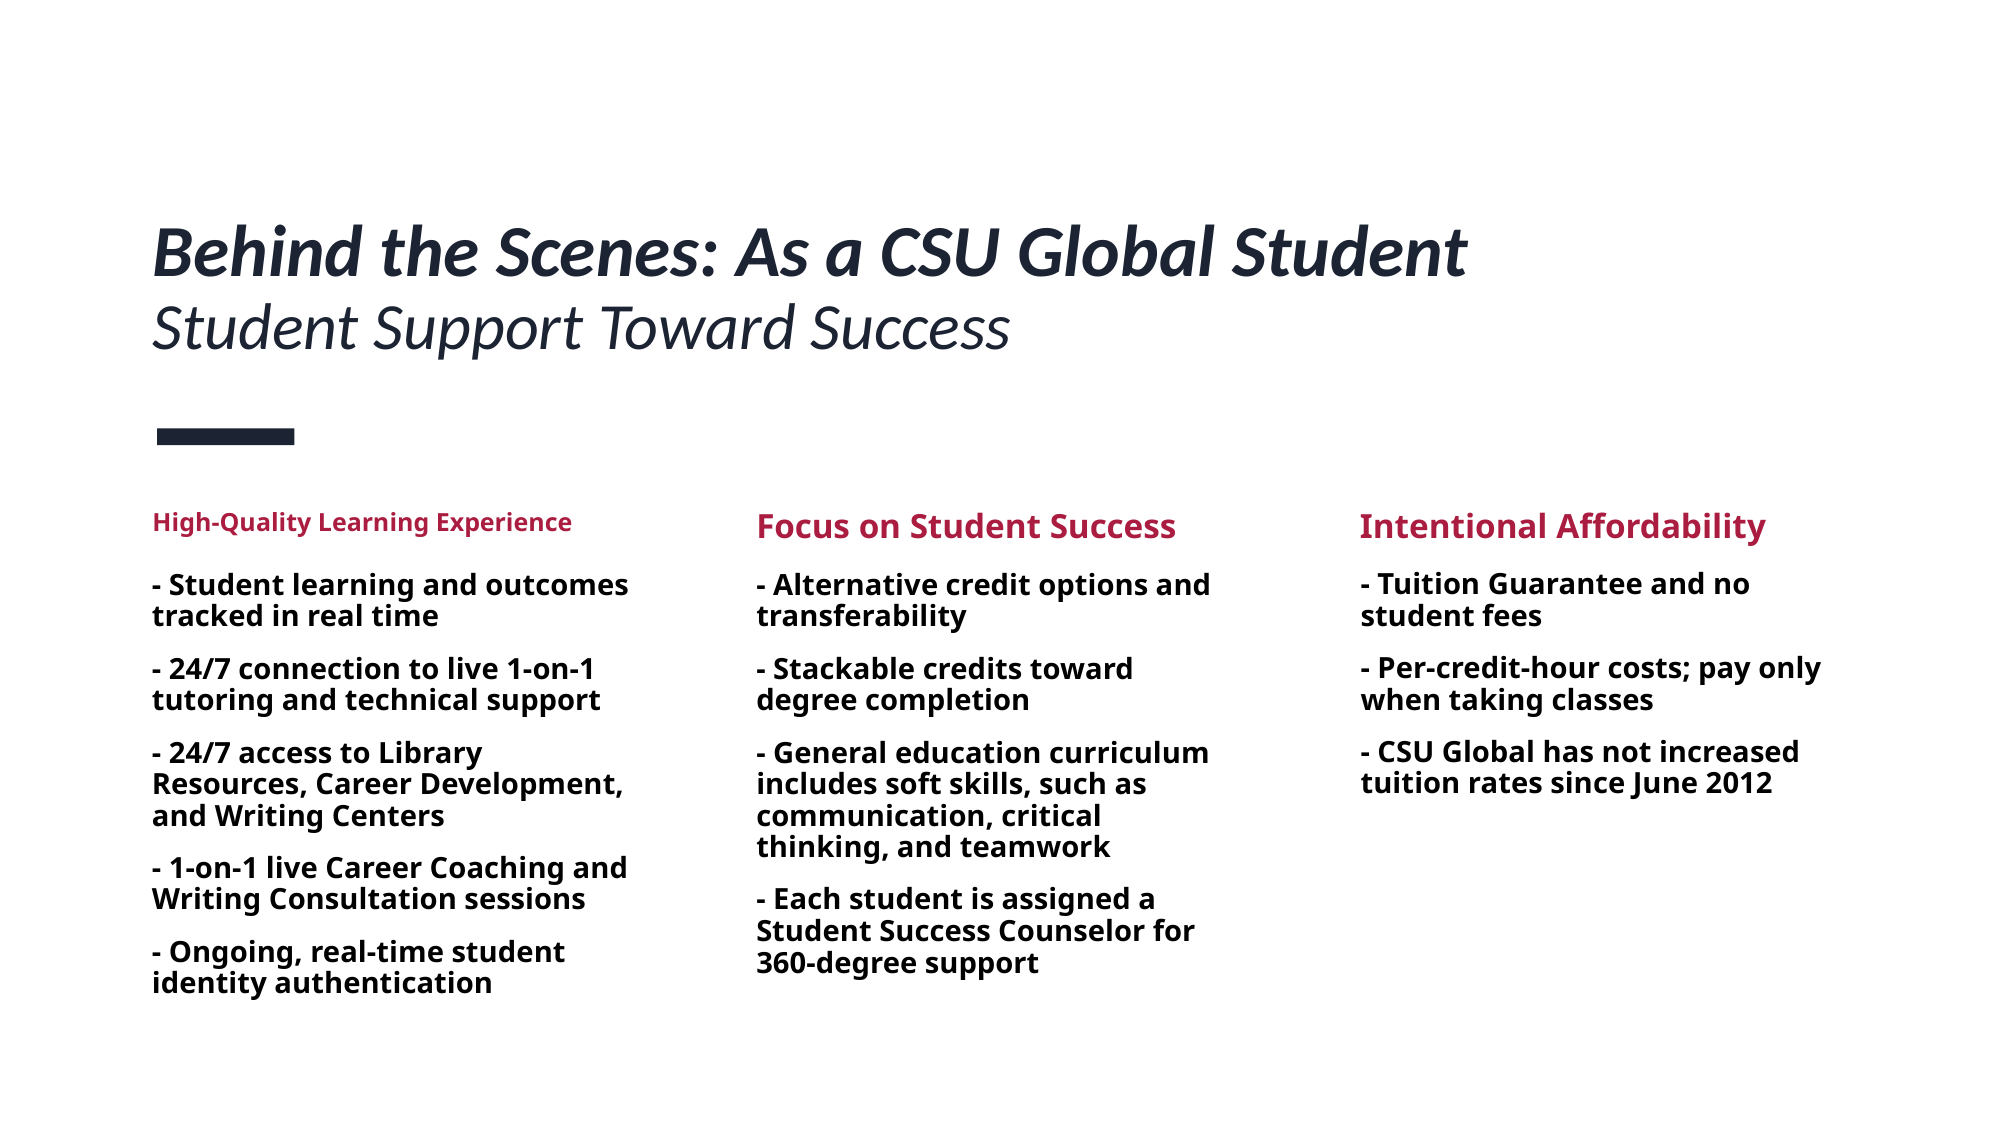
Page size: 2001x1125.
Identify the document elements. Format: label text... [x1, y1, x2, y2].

title Behind the Scenes: As a CSU Global Student Student Support Toward Success [137, 154, 1552, 372]
list - Tuition Guarantee and no student fees - Per-credit-hour costs; pay only when taking classes - CSU Global has not increased tuition rates since June 2012 [1345, 562, 1863, 1014]
list Intentional Affordability [1344, 502, 1806, 554]
list Focus on Student Success [741, 502, 1203, 554]
list - Alternative credit options and transferability - Stackable credits toward degree completion - General education curriculum includes soft skills, such as communication, critical thinking, and teamwork - Each student is assigned a Student Success Counselor for 360-degree support [741, 562, 1258, 1014]
list High-Quality Learning Experience [137, 502, 599, 554]
list - Student learning and outcomes tracked in real time - 24/7 connection to live 1-on-1 tutoring and technical support - 24/7 access to Library Resources, Career Development, and Writing Centers - 1-on-1 live Career Coaching and Writing Consultation sessions - Ongoing, real-time student identity authentication [136, 562, 654, 1014]
